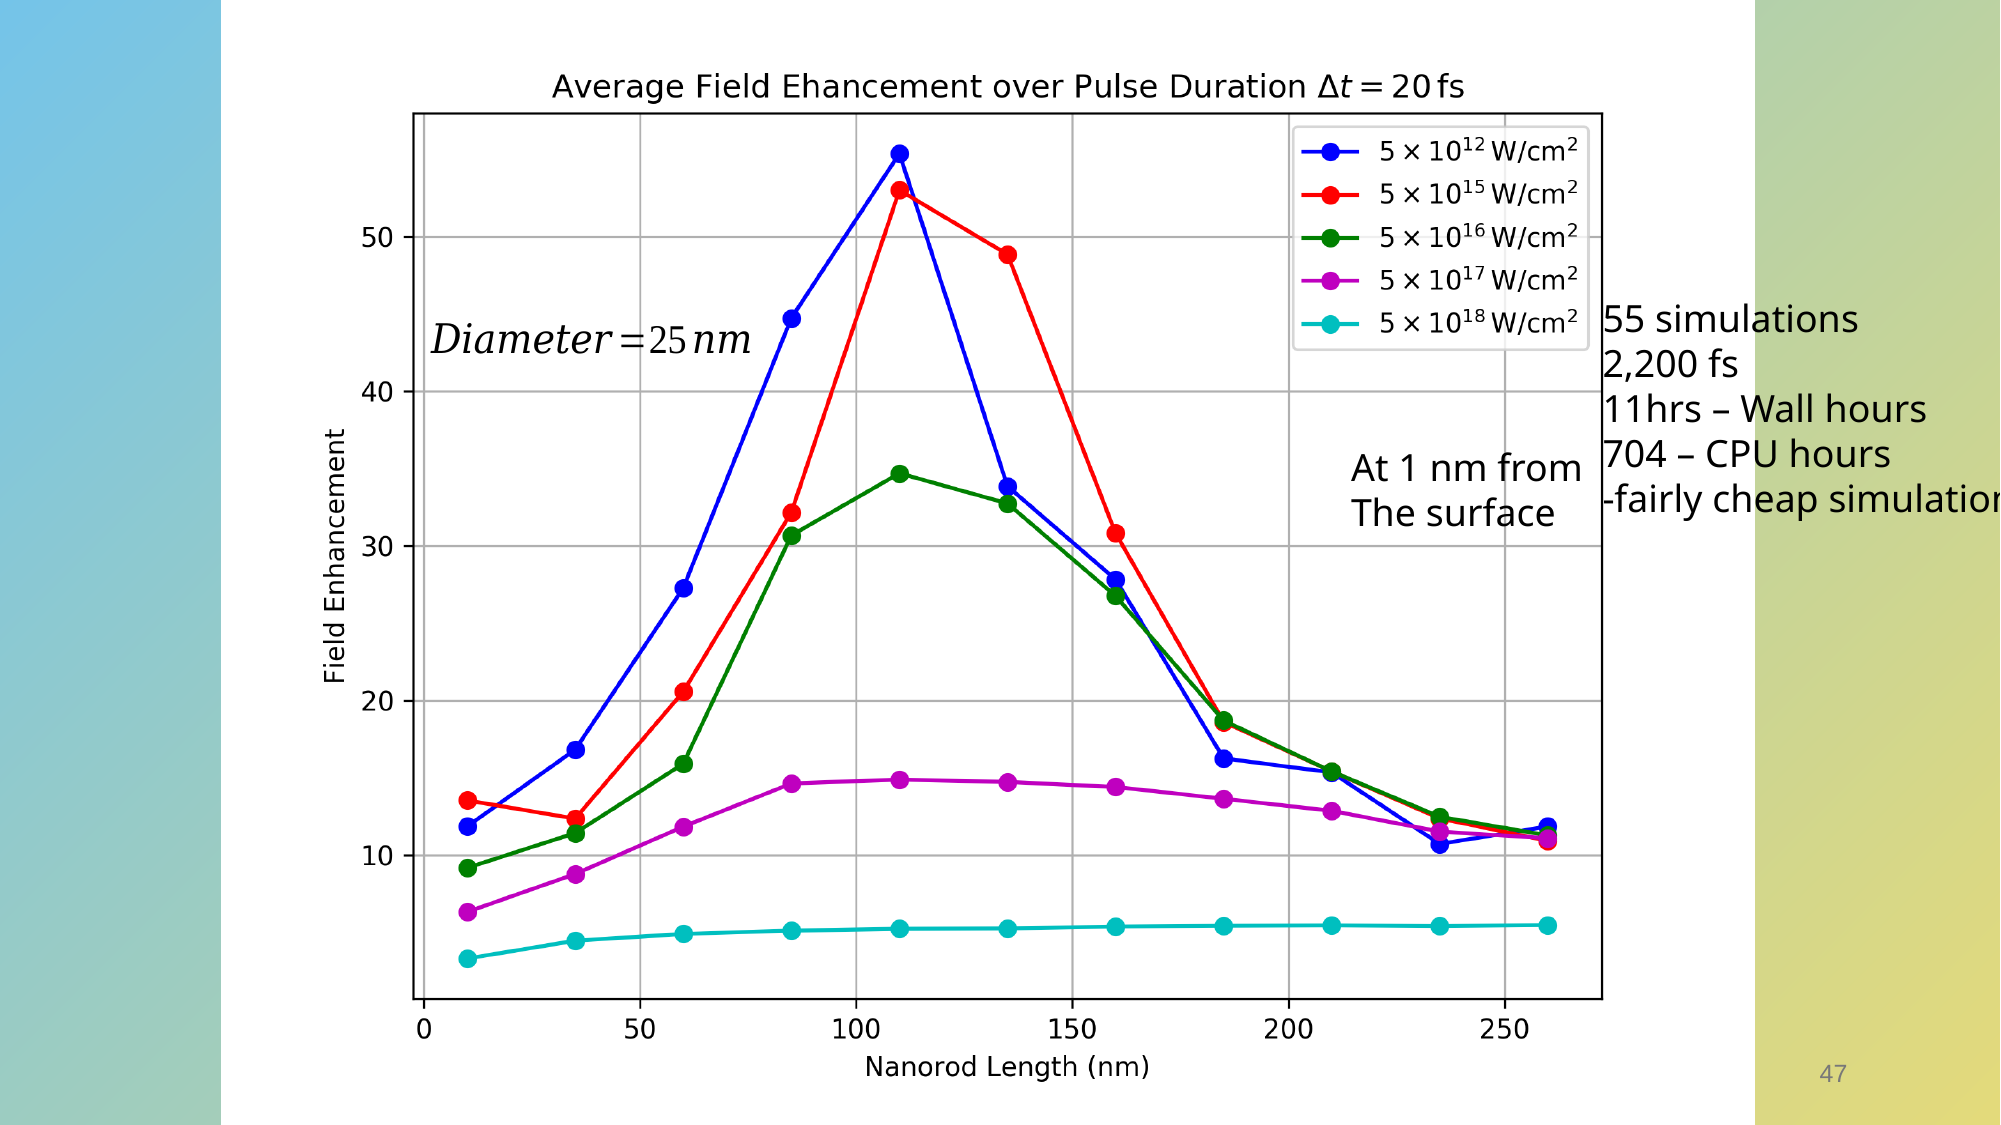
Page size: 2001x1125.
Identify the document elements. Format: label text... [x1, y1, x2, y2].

text_box 55 simulations 2,200 fs 11hrs – Wall hours 704 – CPU hours -fairly cheap simulation [1756, 287, 2000, 528]
slide_number 47 [1756, 1042, 1863, 1103]
picture [221, 0, 1756, 1125]
